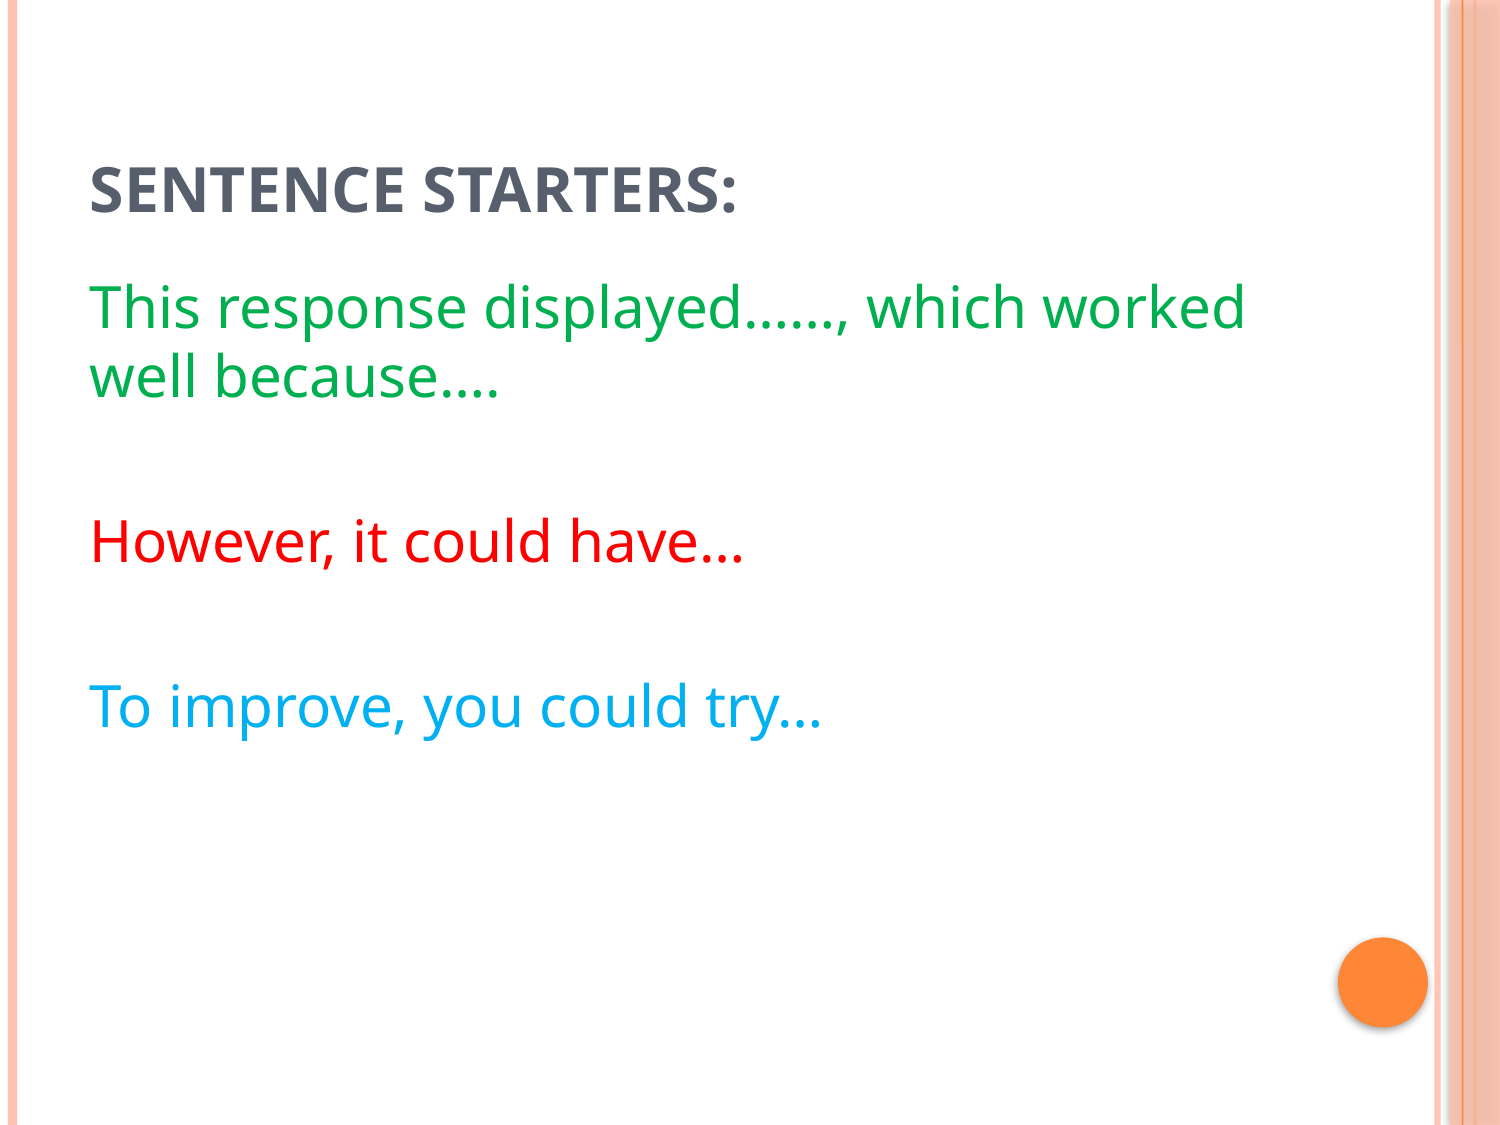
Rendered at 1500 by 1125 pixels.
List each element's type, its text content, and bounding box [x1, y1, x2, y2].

list This response displayed……, which worked well because…. However, it could have… To improve, you could try… [75, 262, 1300, 1062]
title Sentence starters: [75, 45, 1300, 233]
